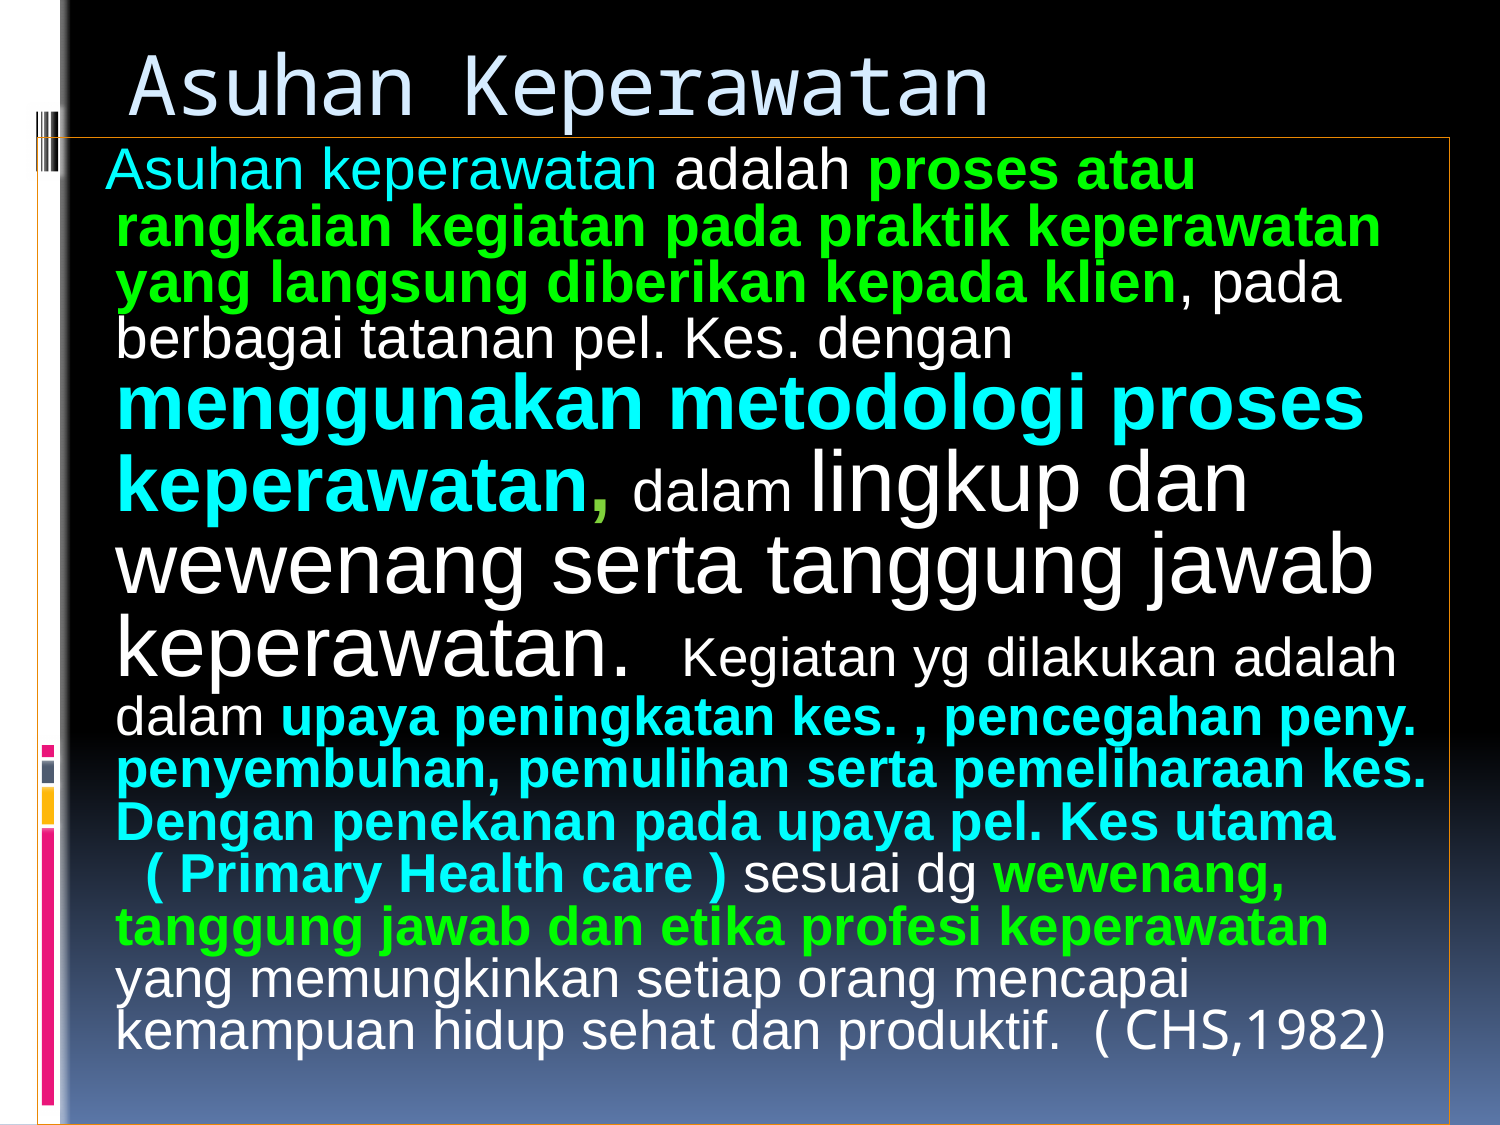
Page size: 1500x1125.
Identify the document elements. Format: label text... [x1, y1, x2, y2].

title Asuhan Keperawatan [112, 24, 1388, 100]
list Asuhan keperawatan adalah proses atau rangkaian kegiatan pada praktik keperawatan yang langsung diberikan kepada klien, pada berbagai tatanan pel. Kes. dengan menggunakan metodologi proses keperawatan, dalam lingkup dan wewenang serta tanggung jawab keperawatan. Kegiatan yg dilakukan adalah dalam upaya peningkatan kes. , pencegahan peny. penyembuhan, pemulihan serta pemeliharaan kes. Dengan penekanan pada upaya pel. Kes utama ( Primary Health care ) sesuai dg wewenang, tanggung jawab dan etika profesi keperawatan yang memungkinkan setiap orang mencapai kemampuan hidup sehat dan produktif. ( CHS,1982) [37, 137, 1450, 1125]
